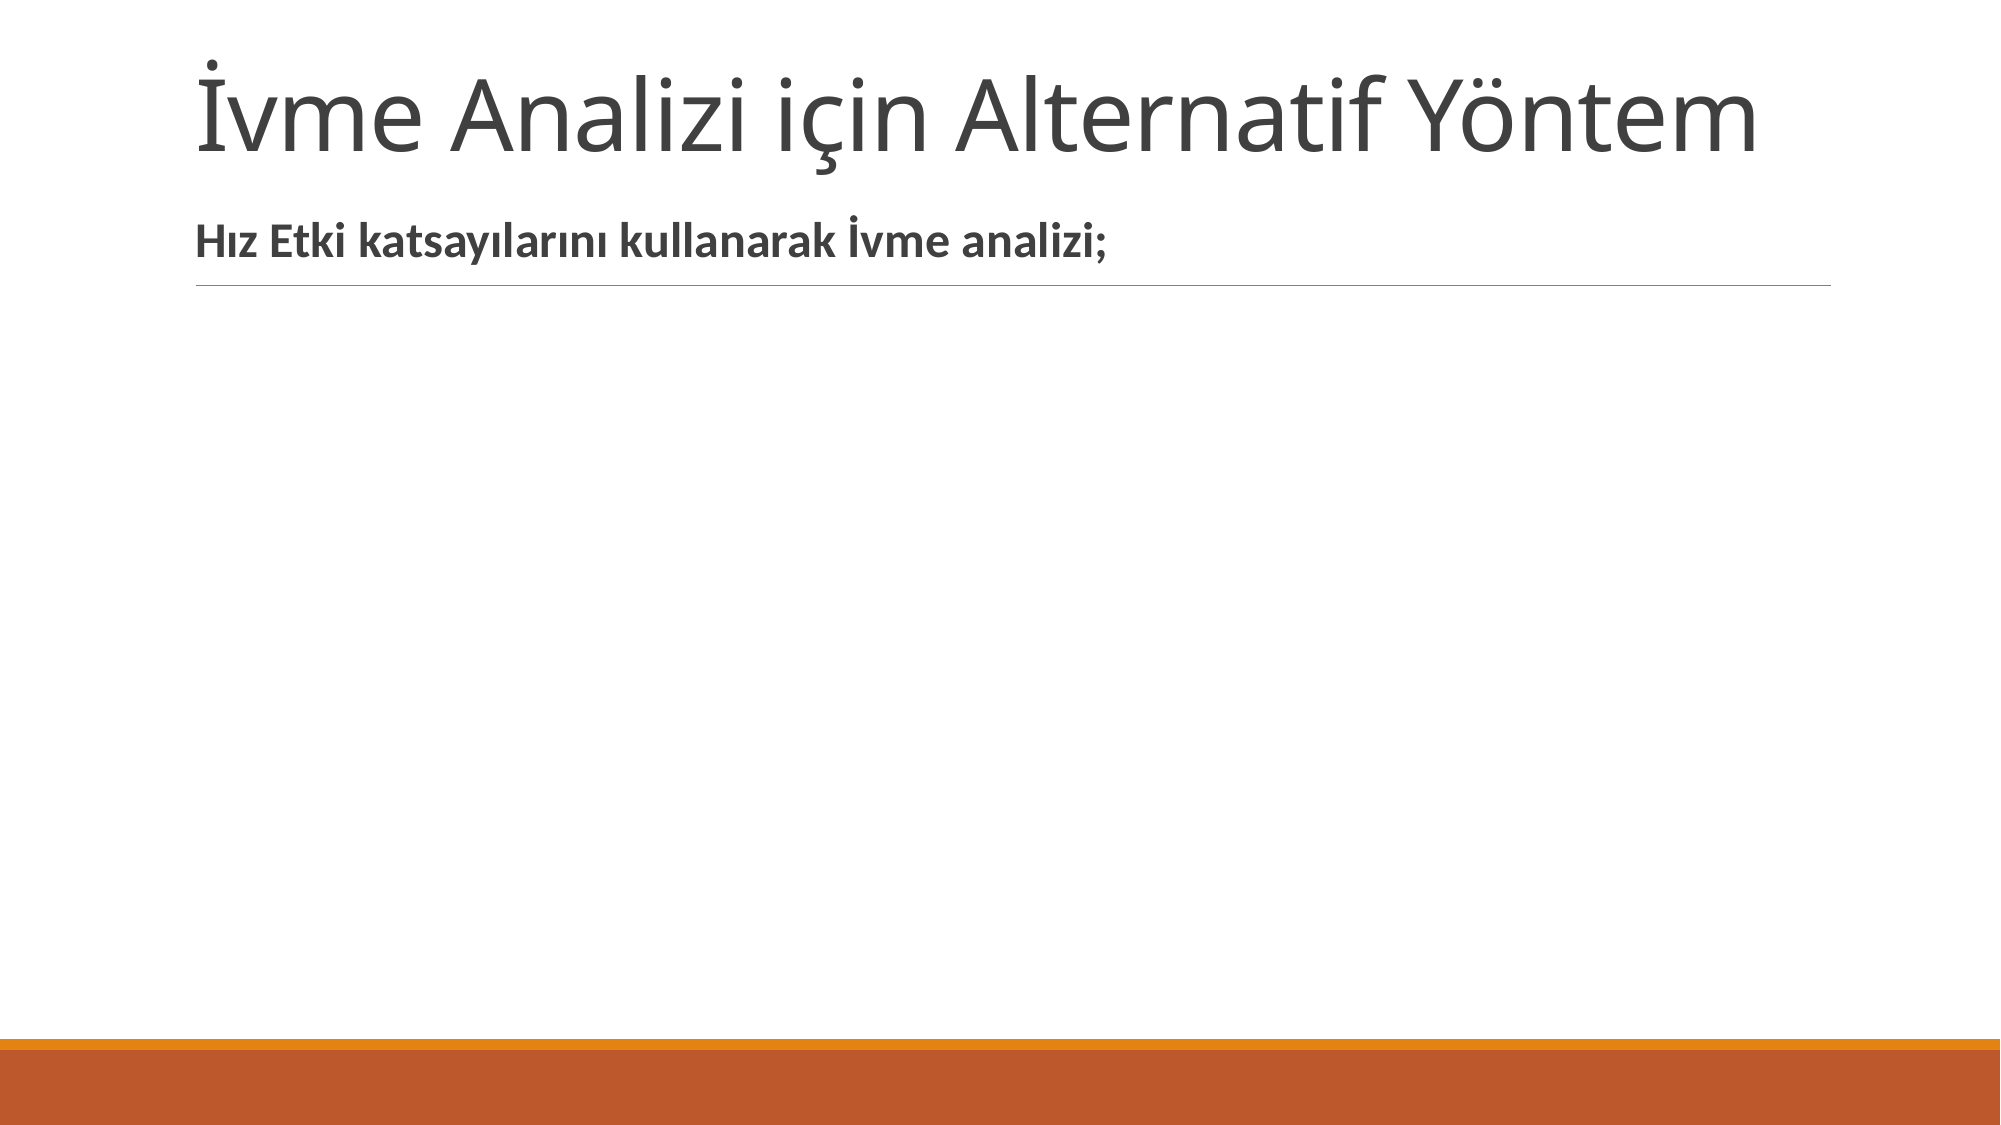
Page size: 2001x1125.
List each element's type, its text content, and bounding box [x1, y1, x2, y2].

title İvme Analizi için Alternatif Yöntem [180, 47, 1830, 180]
